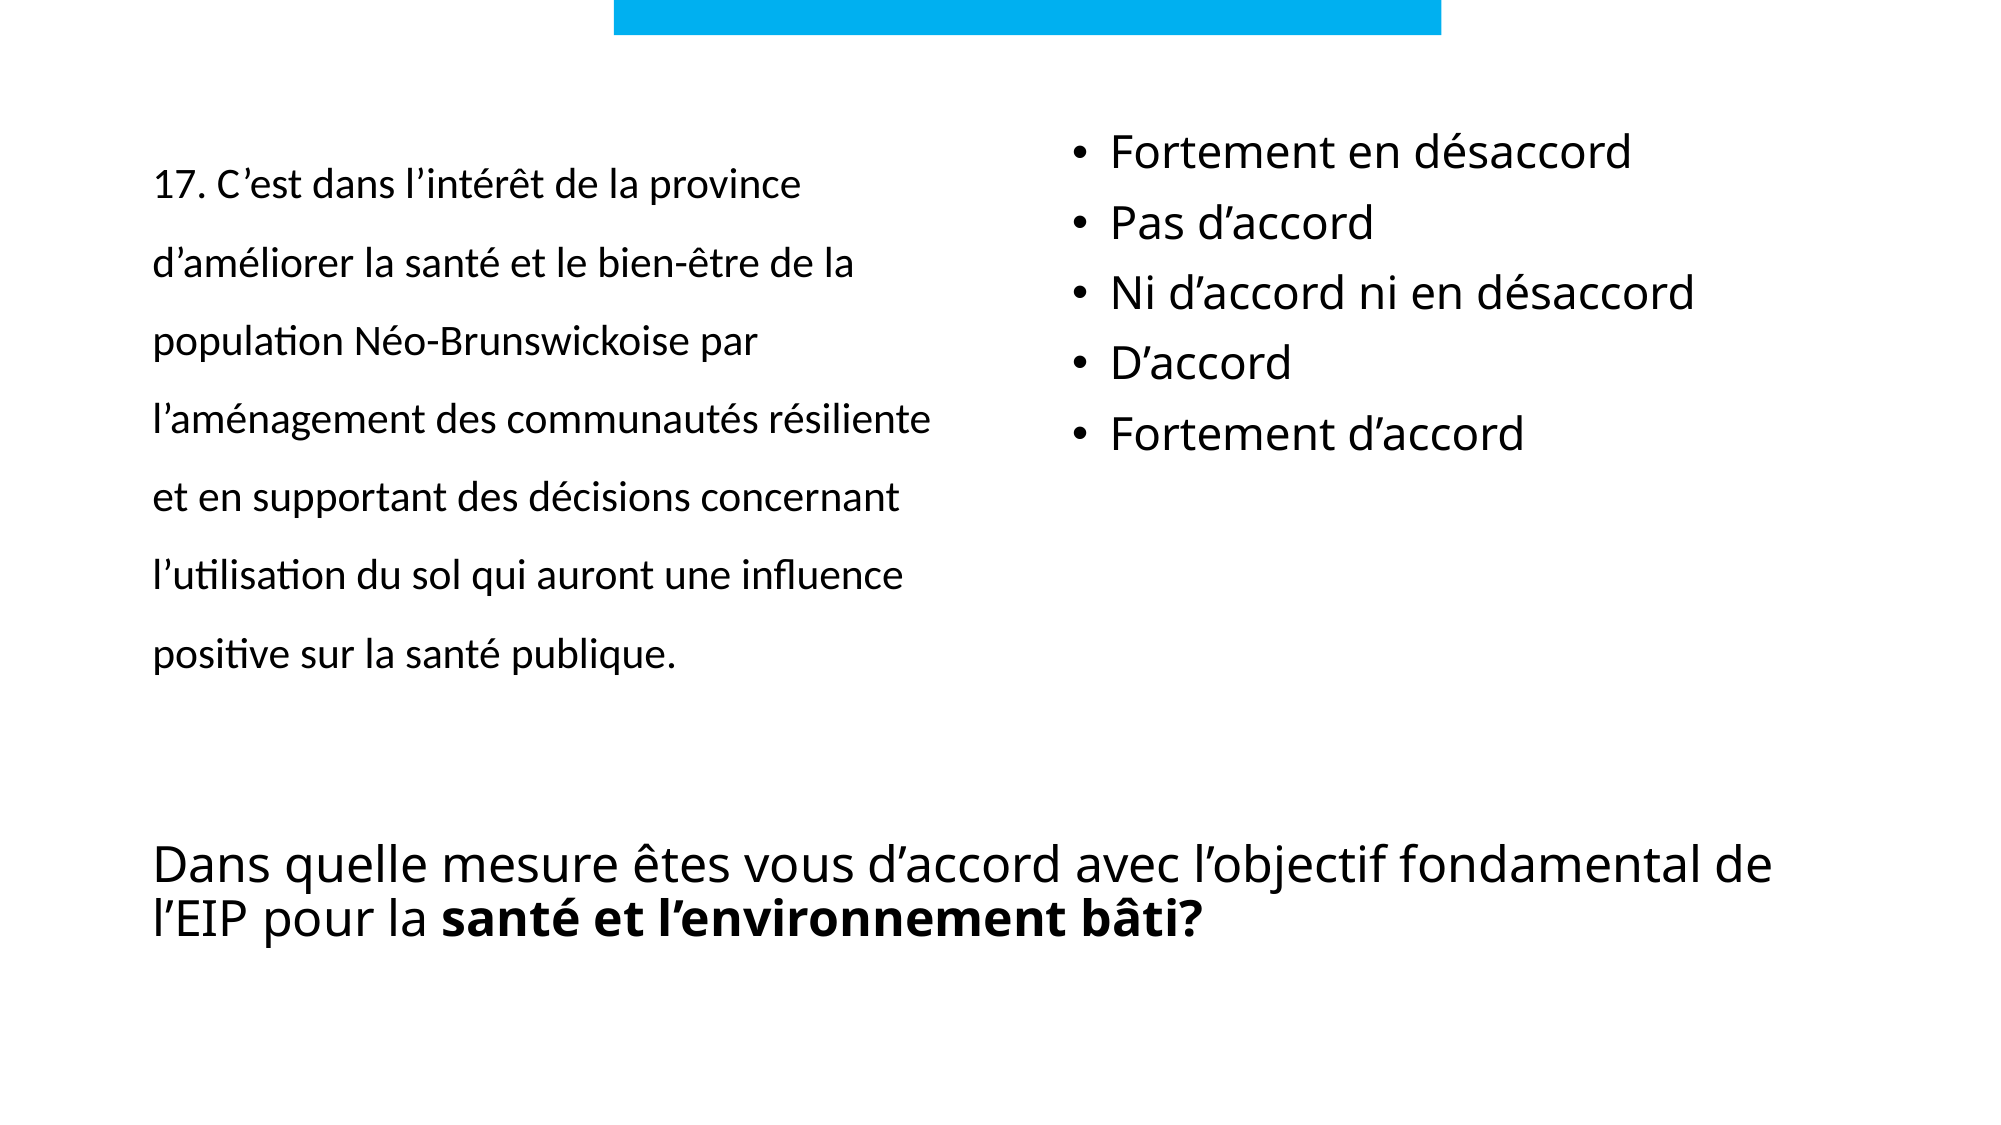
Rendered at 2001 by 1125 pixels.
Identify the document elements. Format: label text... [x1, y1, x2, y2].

list Fortement en désaccord Pas d’accord Ni d’accord ni en désaccord D’accord Fortement d’accord [1057, 121, 1863, 689]
list 17. C’est dans l’intérêt de la province d’améliorer la santé et le bien-être de la population Néo-Brunswickoise par l’aménagement des communautés résiliente et en supportant des décisions concernant l’utilisation du sol qui auront une influence positive sur la santé publique. [137, 121, 988, 689]
title Dans quelle mesure êtes vous d’accord avec l’objectif fondamental de l’EIP pour la santé et l’environnement bâti? [137, 798, 1863, 989]
